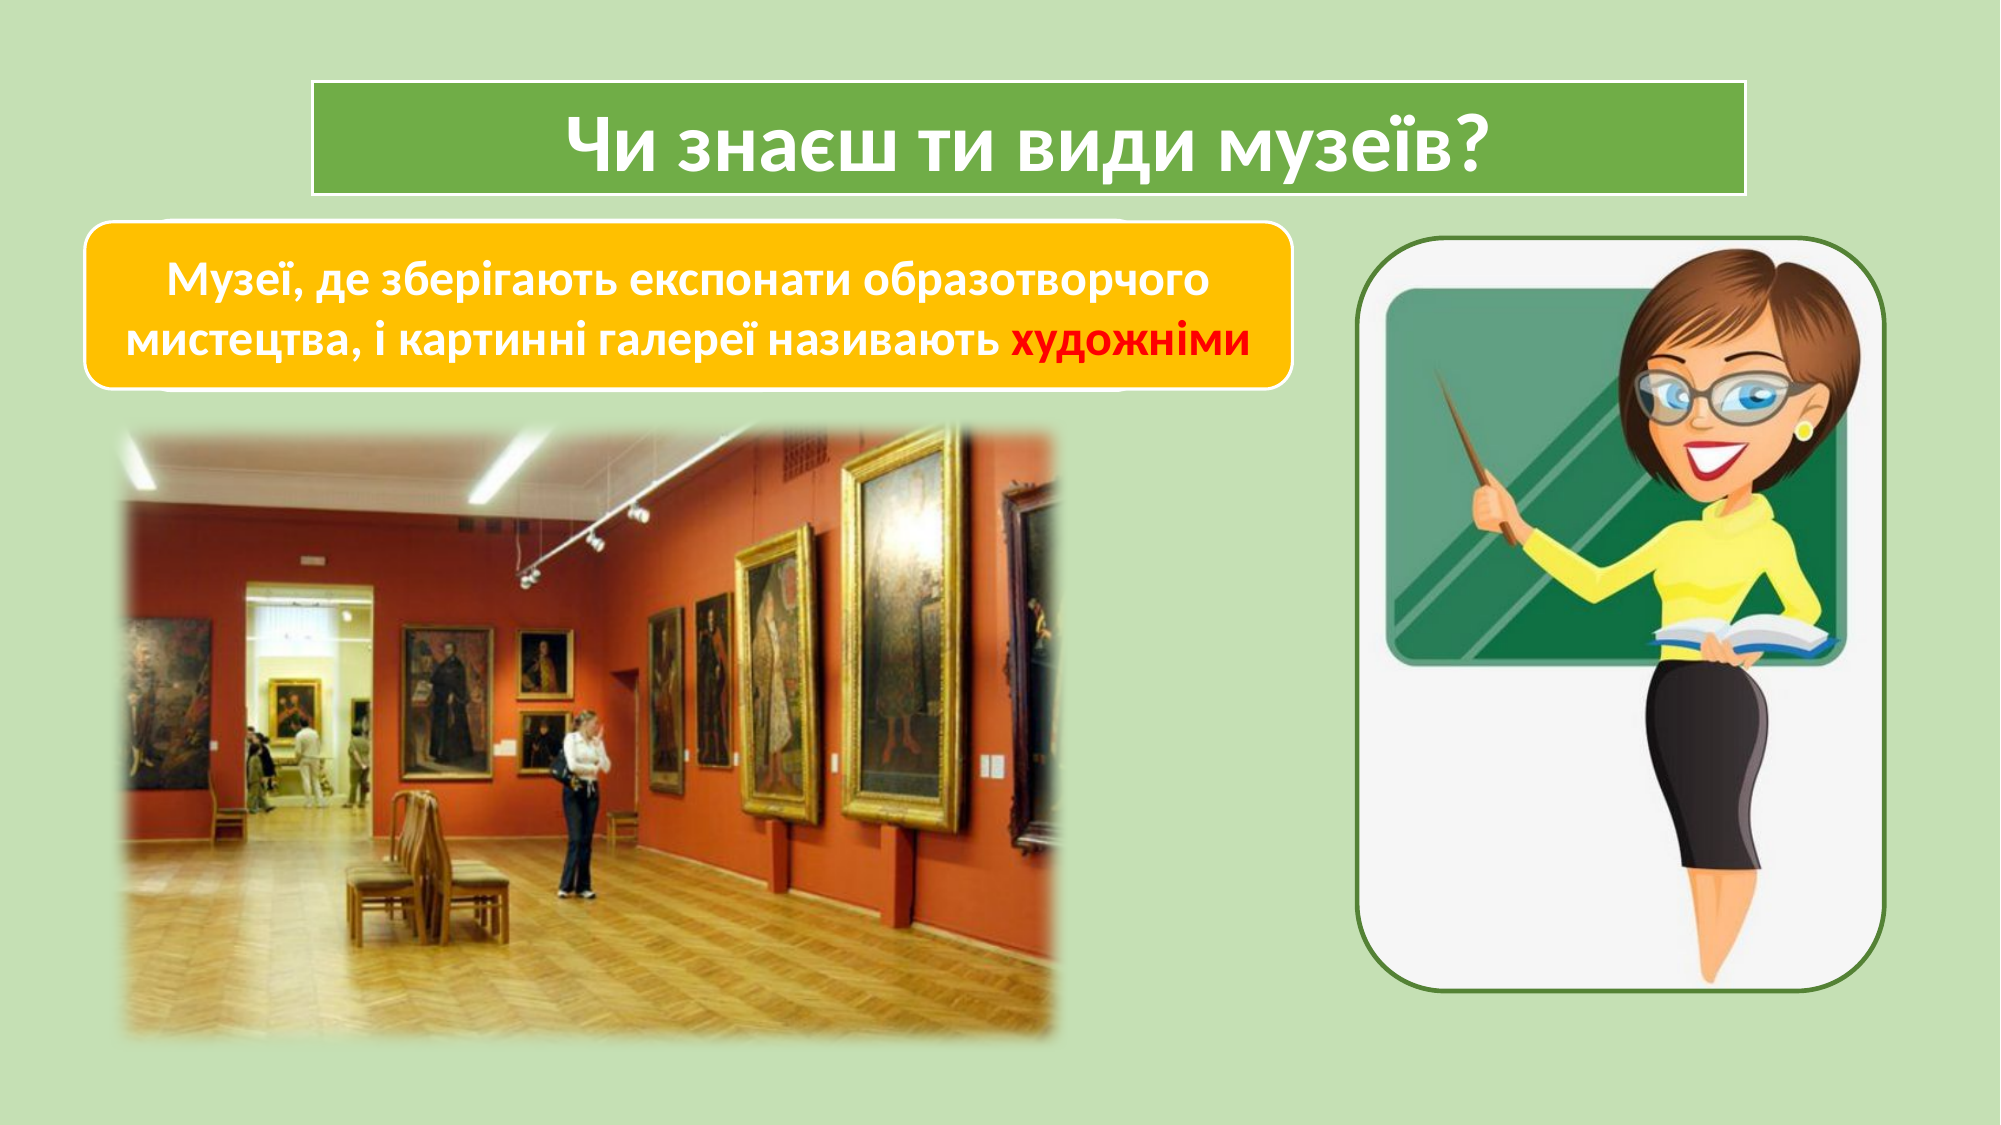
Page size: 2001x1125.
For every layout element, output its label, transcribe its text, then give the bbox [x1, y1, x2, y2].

text_box Чи знаєш ти види музеїв? [311, 80, 1747, 196]
picture [109, 417, 1070, 1052]
picture [1357, 237, 1885, 992]
text_box Музеї, де зберігають експонати образотворчого мистецтва, і картинні галереї називають художніми [83, 220, 1294, 391]
